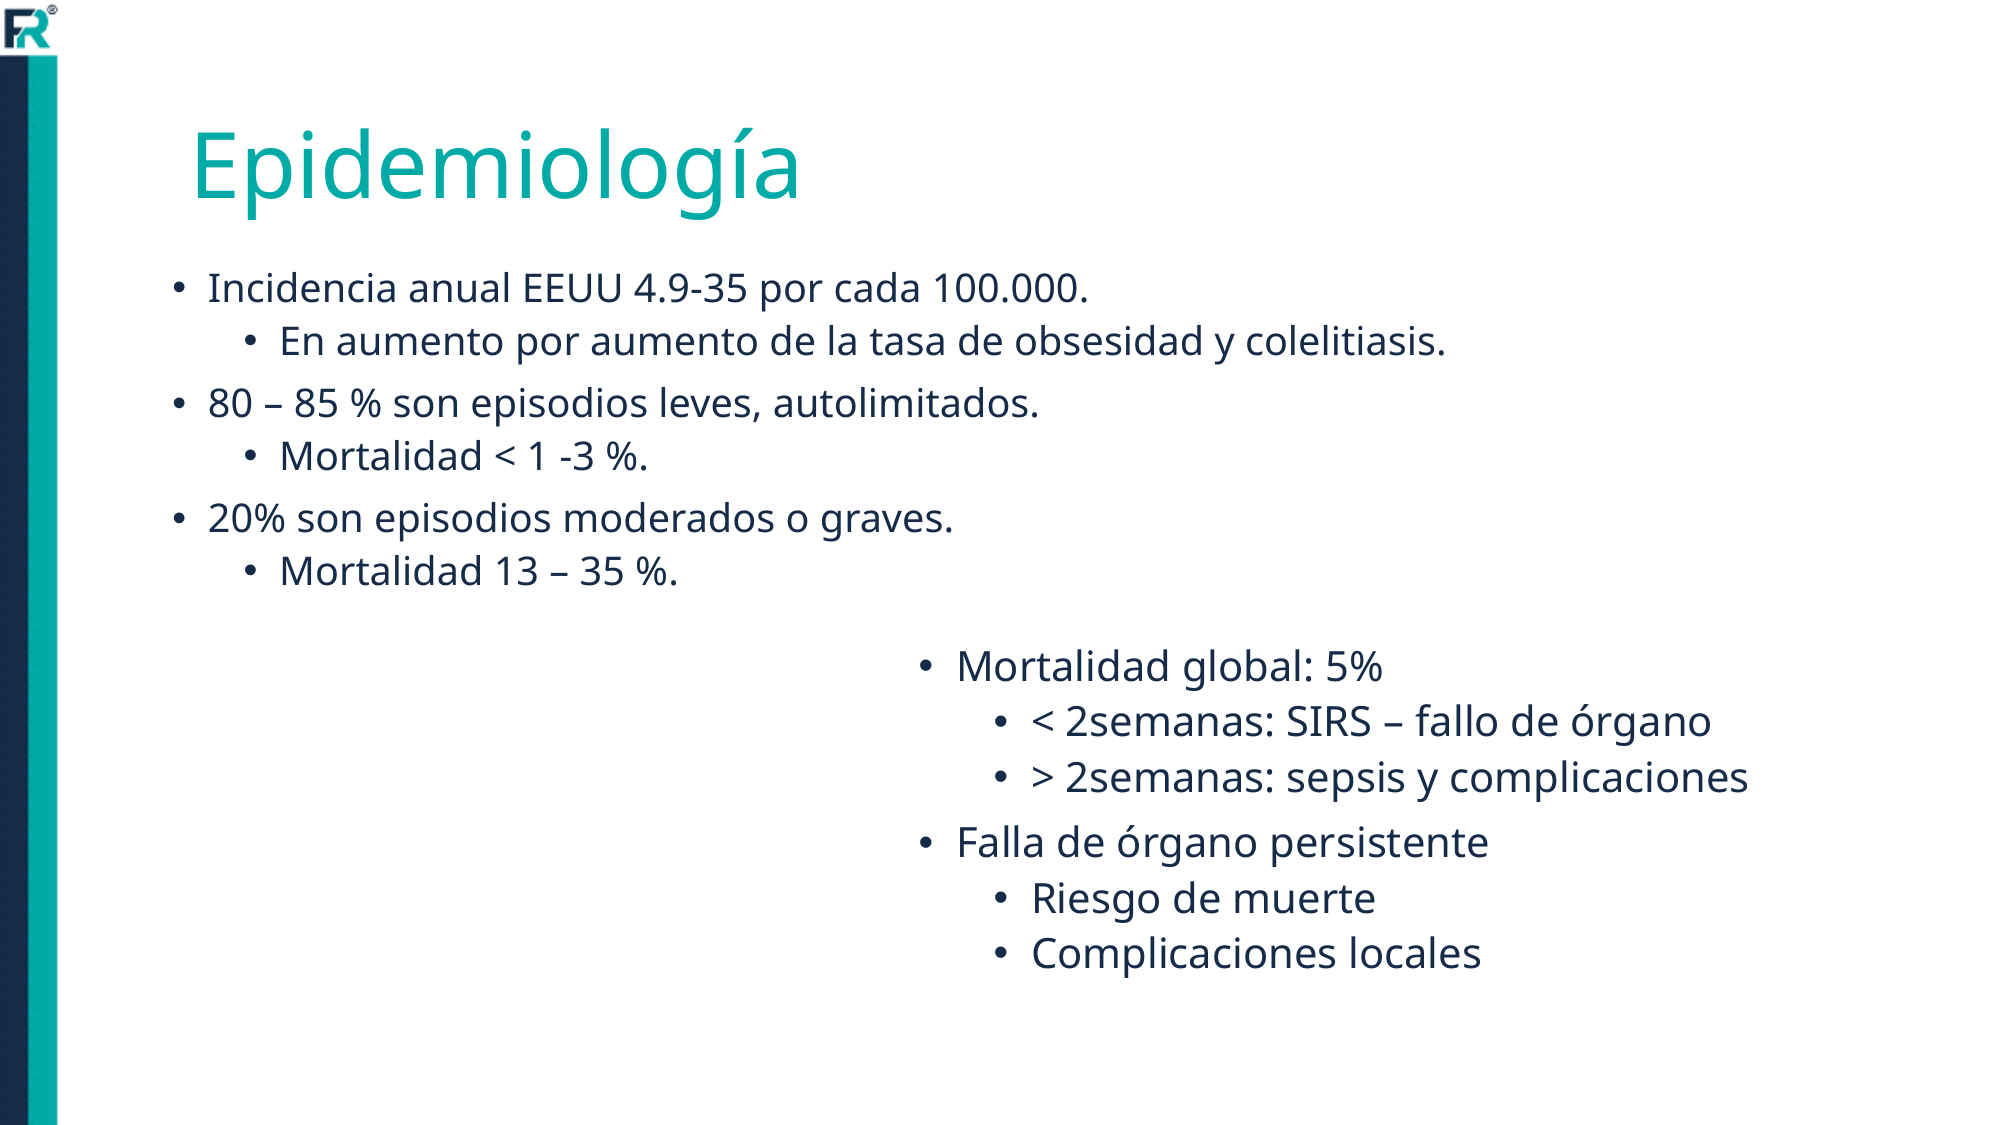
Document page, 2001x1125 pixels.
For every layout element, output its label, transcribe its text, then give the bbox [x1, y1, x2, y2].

title Epidemiología [137, 59, 857, 278]
picture [0, 0, 2001, 1125]
list Mortalidad global: 5% < 2semanas: SIRS – fallo de órgano > 2semanas: sepsis y complicaciones Falla de órgano persistente Riesgo de muerte Complicaciones locales [903, 637, 2000, 1034]
list Incidencia anual EEUU 4.9-35 por cada 100.000. En aumento por aumento de la tasa de obsesidad y colelitiasis. 80 – 85 % son episodios leves, autolimitados. Mortalidad < 1 -3 %. 20% son episodios moderados o graves. Mortalidad 13 – 35 %. [157, 260, 1908, 604]
